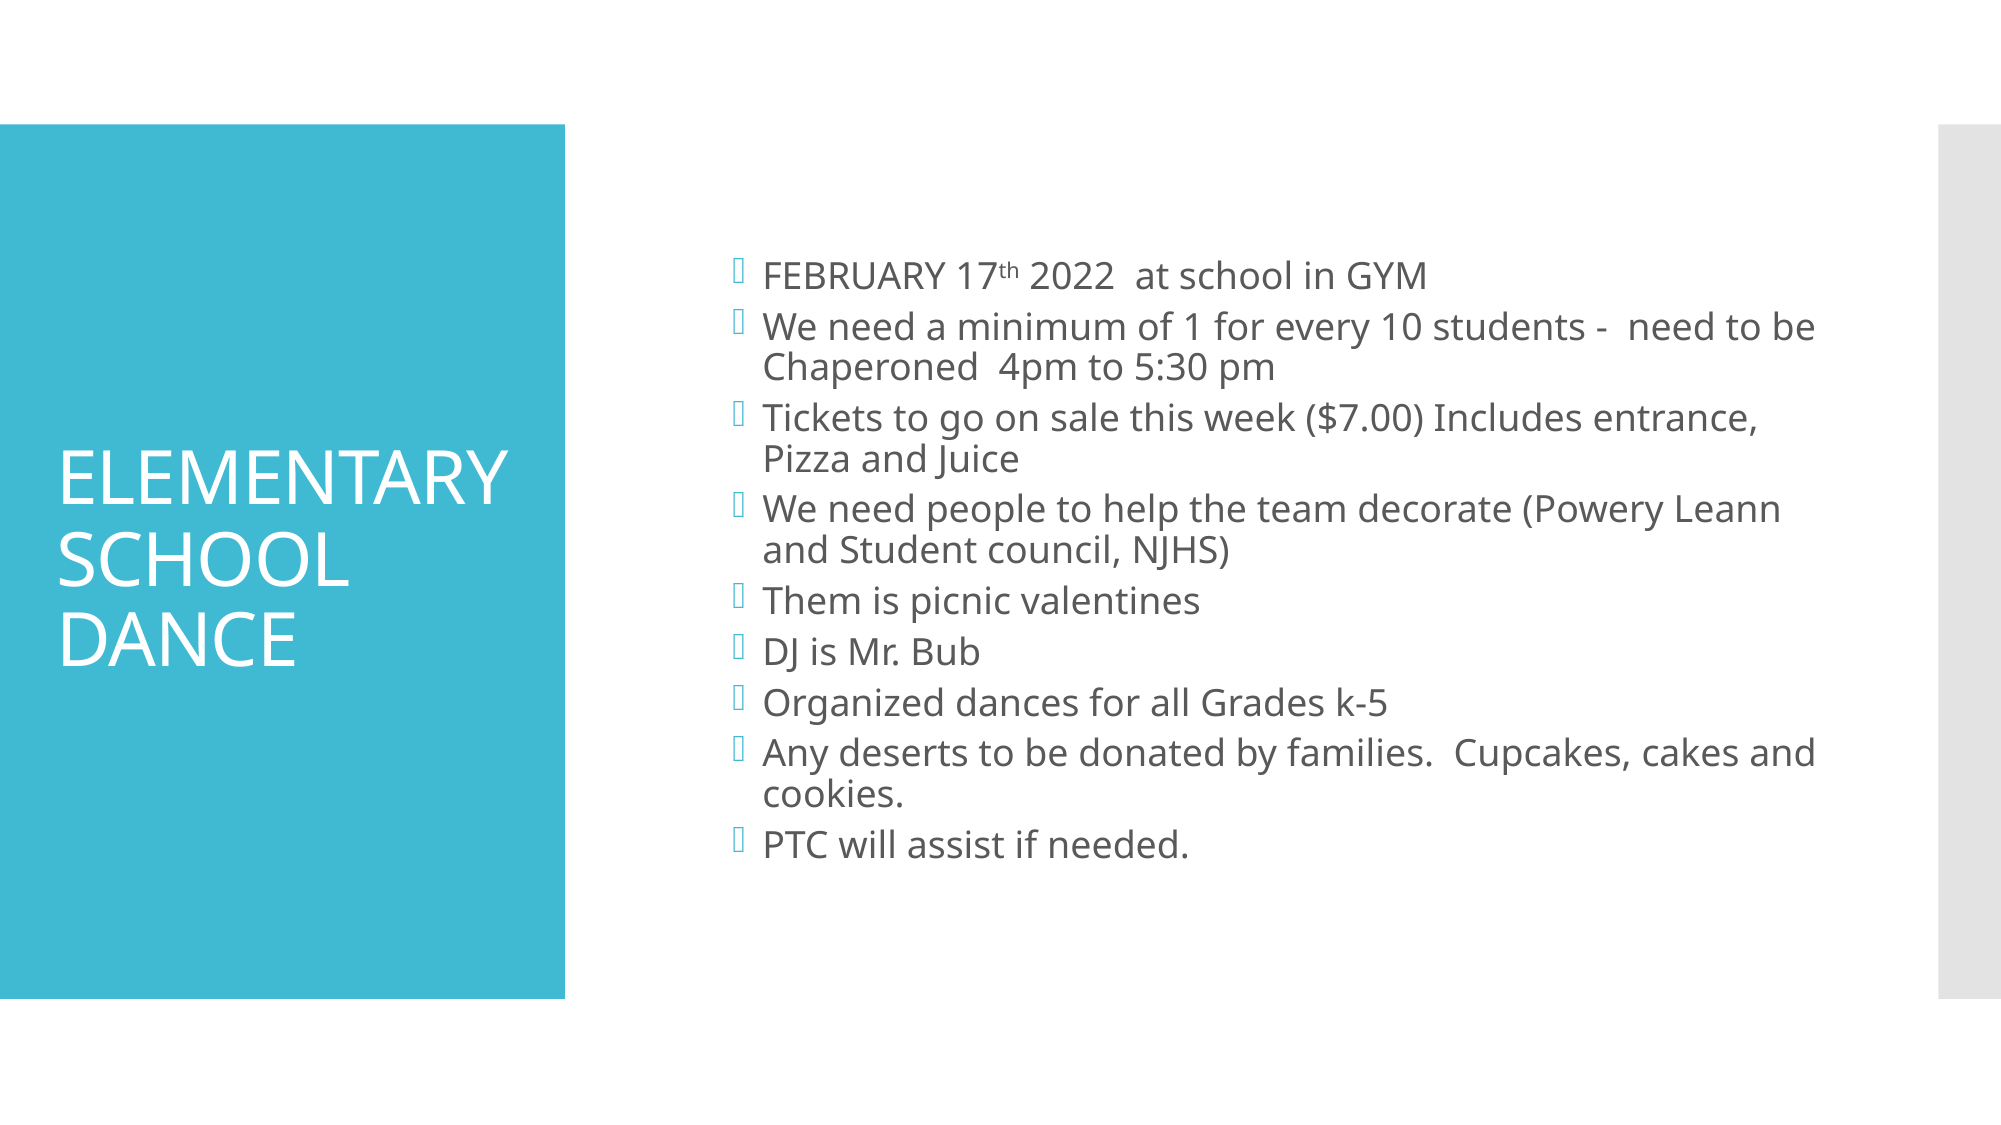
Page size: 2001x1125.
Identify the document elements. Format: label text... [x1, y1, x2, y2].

list FEBRUARY 17th 2022 at school in GYM We need a minimum of 1 for every 10 students - need to be Chaperoned 4pm to 5:30 pm Tickets to go on sale this week ($7.00) Includes entrance, Pizza and Juice We need people to help the team decorate (Powery Leann and Student council, NJHS) Them is picnic valentines DJ is Mr. Bub Organized dances for all Grades k-5 Any deserts to be donated by families. Cupcakes, cakes and cookies. PTC will assist if needed. [634, 141, 1835, 982]
title ELEMENTARY SCHOOL DANCE [41, 184, 525, 940]
